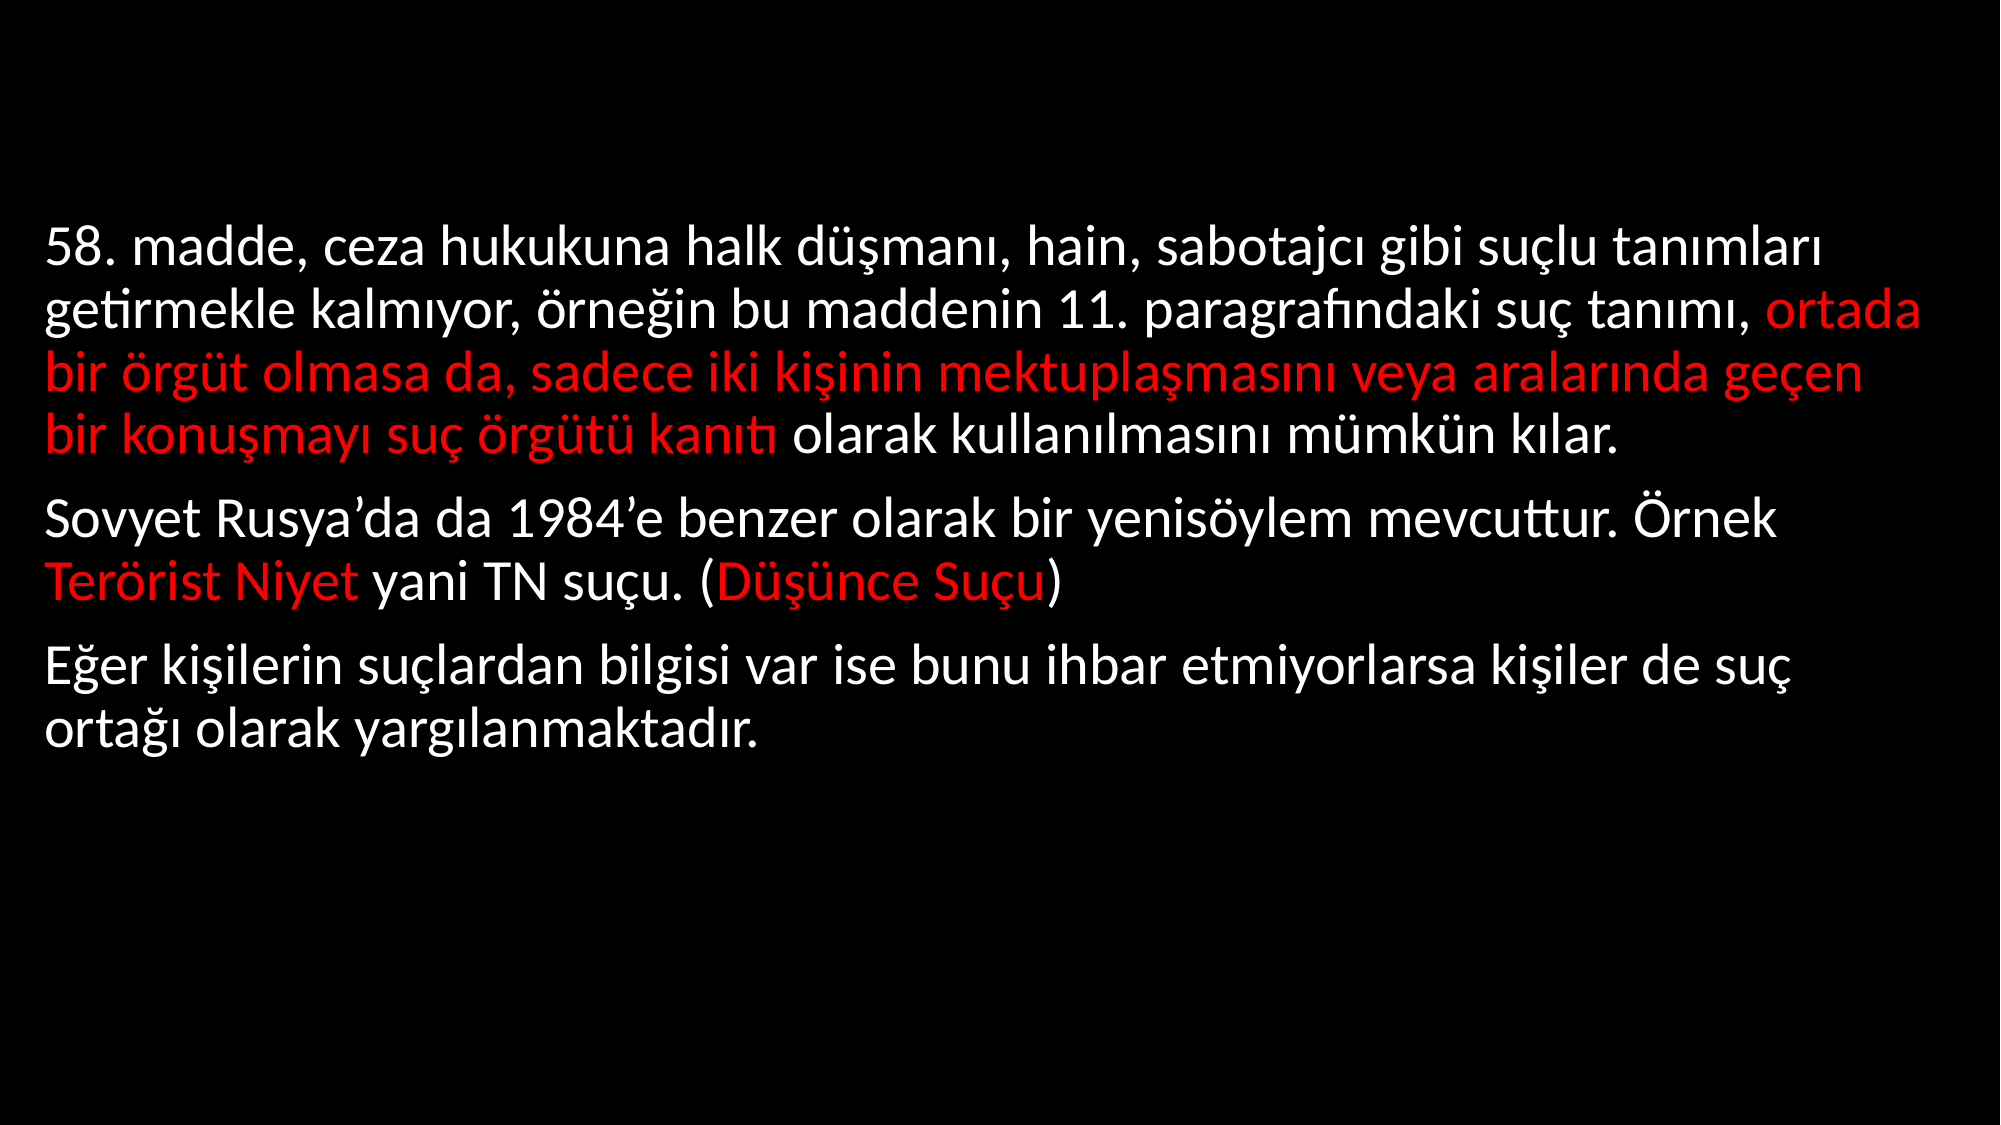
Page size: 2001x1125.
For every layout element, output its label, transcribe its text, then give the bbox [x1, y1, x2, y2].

list 58. madde, ceza hukukuna halk düşmanı, hain, sabotajcı gibi suçlu tanımları getirmekle kalmıyor, örneğin bu maddenin 11. paragrafındaki suç tanımı, ortada bir örgüt olmasa da, sadece iki kişinin mektuplaşmasını veya aralarında geçen bir konuşmayı suç örgütü kanıtı olarak kullanılmasını mümkün kılar. Sovyet Rusya’da da 1984’e benzer olarak bir yenisöylem mevcuttur. Örnek Terörist Niyet yani TN suçu. (Düşünce Suçu) Eğer kişilerin suçlardan bilgisi var ise bunu ihbar etmiyorlarsa kişiler de suç ortağı olarak yargılanmaktadır. [29, 207, 1953, 922]
